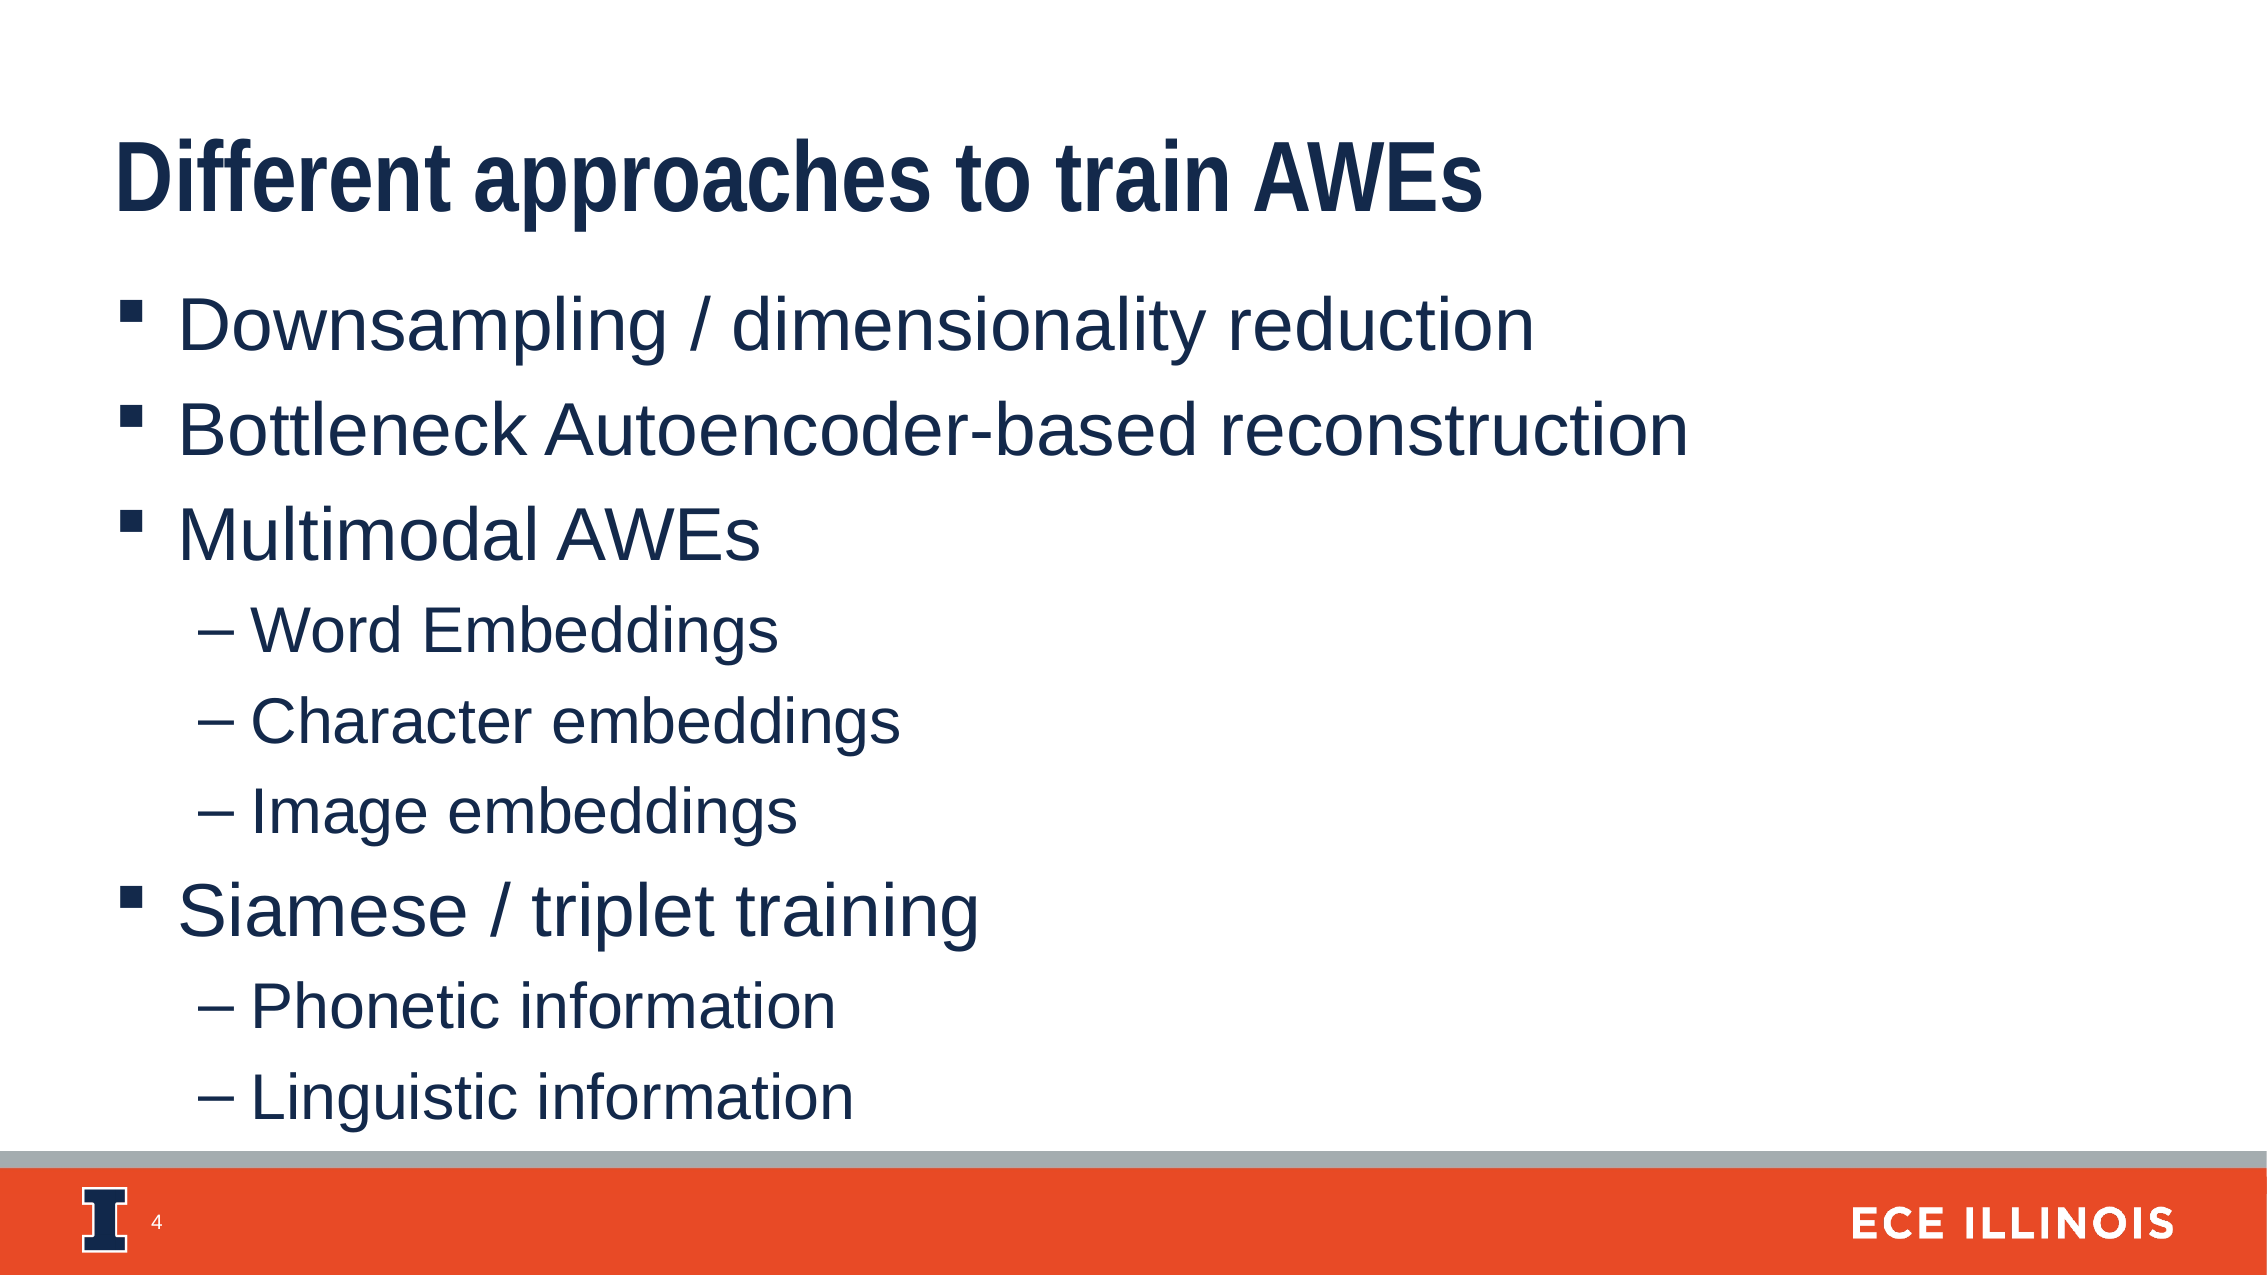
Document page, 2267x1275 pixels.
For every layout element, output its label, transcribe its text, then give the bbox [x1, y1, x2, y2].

picture [0, 1151, 2267, 1258]
picture [1853, 1206, 2173, 1239]
list Different approaches to train AWEs [100, 104, 2173, 224]
list Downsampling / dimensionality reduction Bottleneck Autoencoder-based reconstruction Multimodal AWEs Word Embeddings Character embeddings Image embeddings Siamese / triplet training Phonetic information Linguistic information [100, 267, 2184, 1102]
slide_number 4 [136, 1187, 224, 1256]
